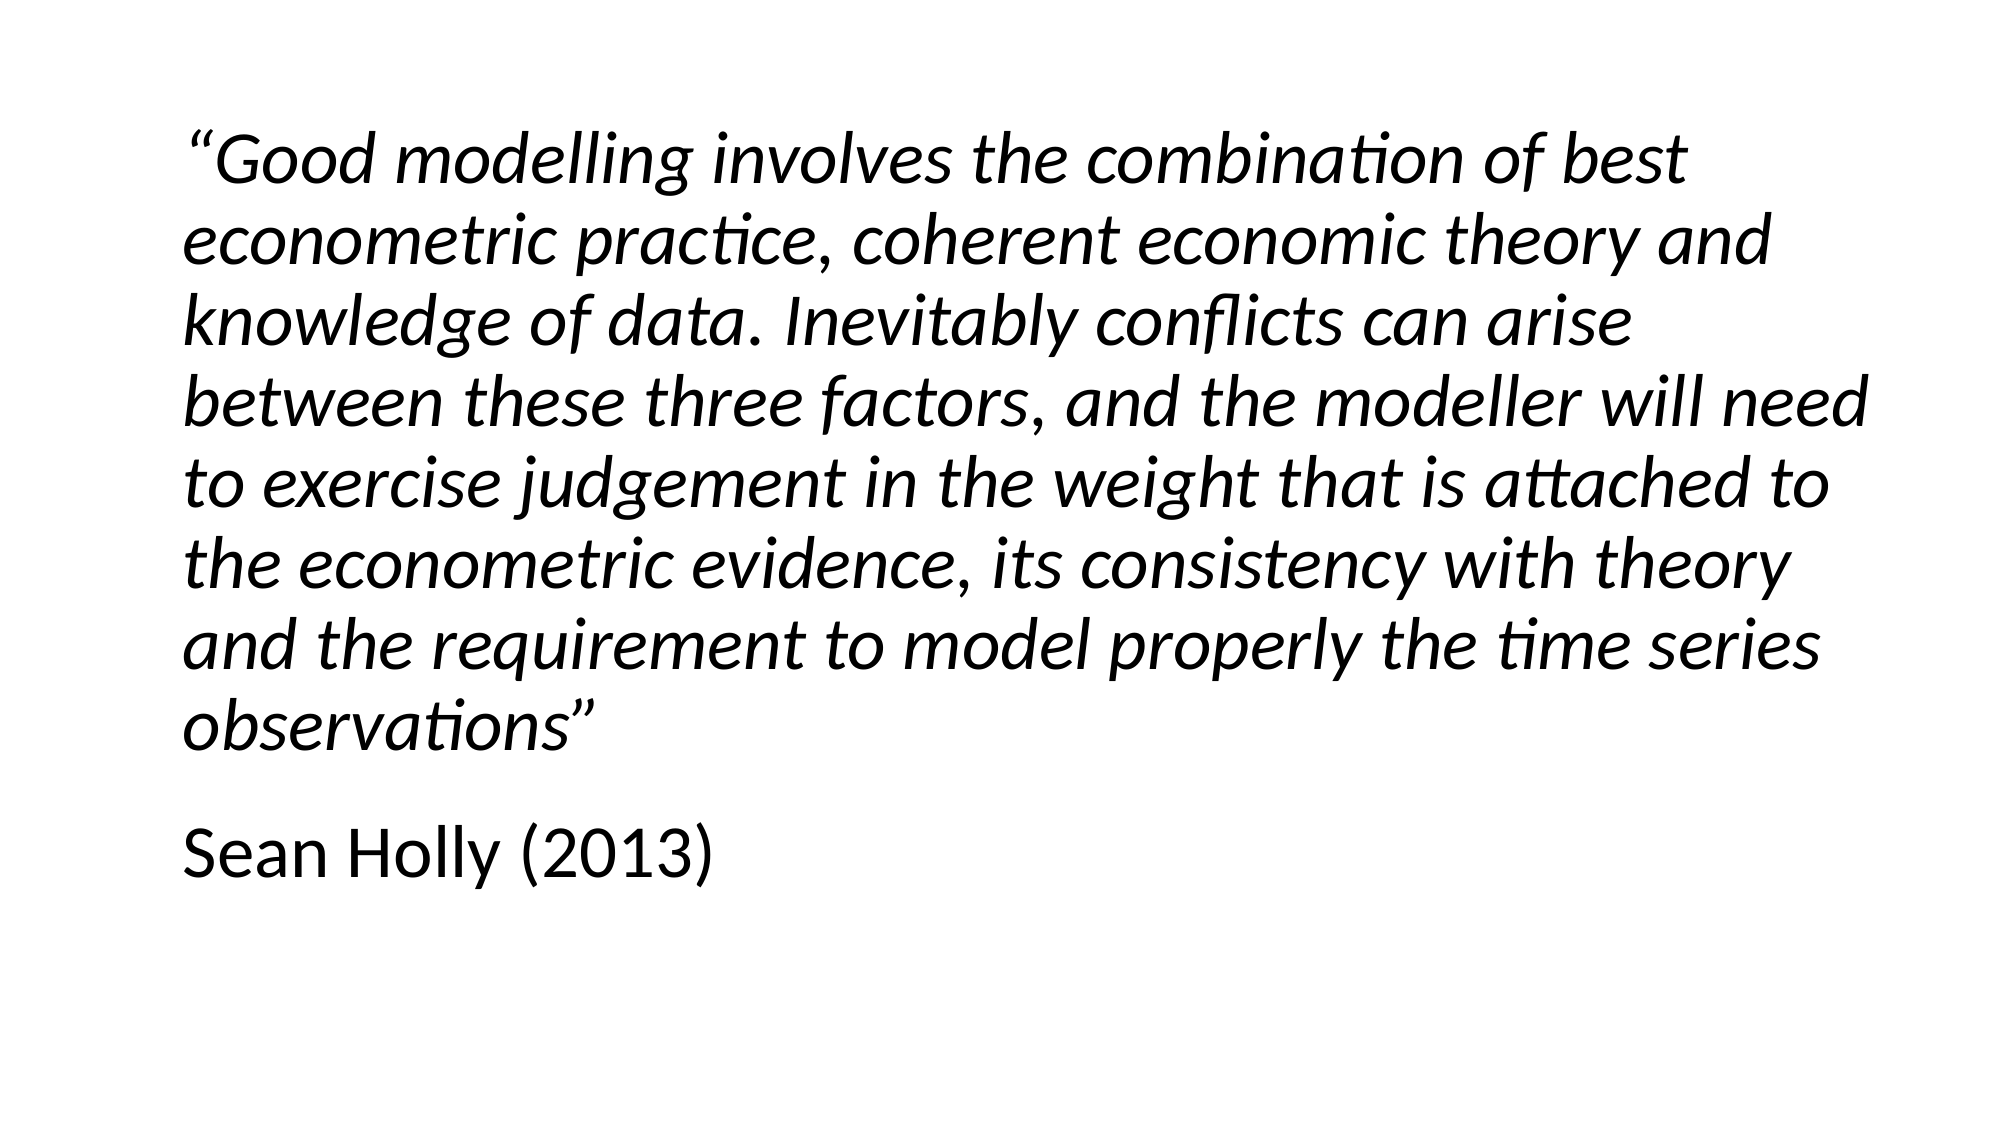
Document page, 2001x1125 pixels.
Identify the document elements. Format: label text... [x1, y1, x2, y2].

list “Good modelling involves the combination of best econometric practice, coherent economic theory and knowledge of data. Inevitably conflicts can arise between these three factors, and the modeller will need to exercise judgement in the weight that is attached to the econometric evidence, its consistency with theory and the requirement to model properly the time series observations” Sean Holly (2013) [168, 111, 1922, 929]
